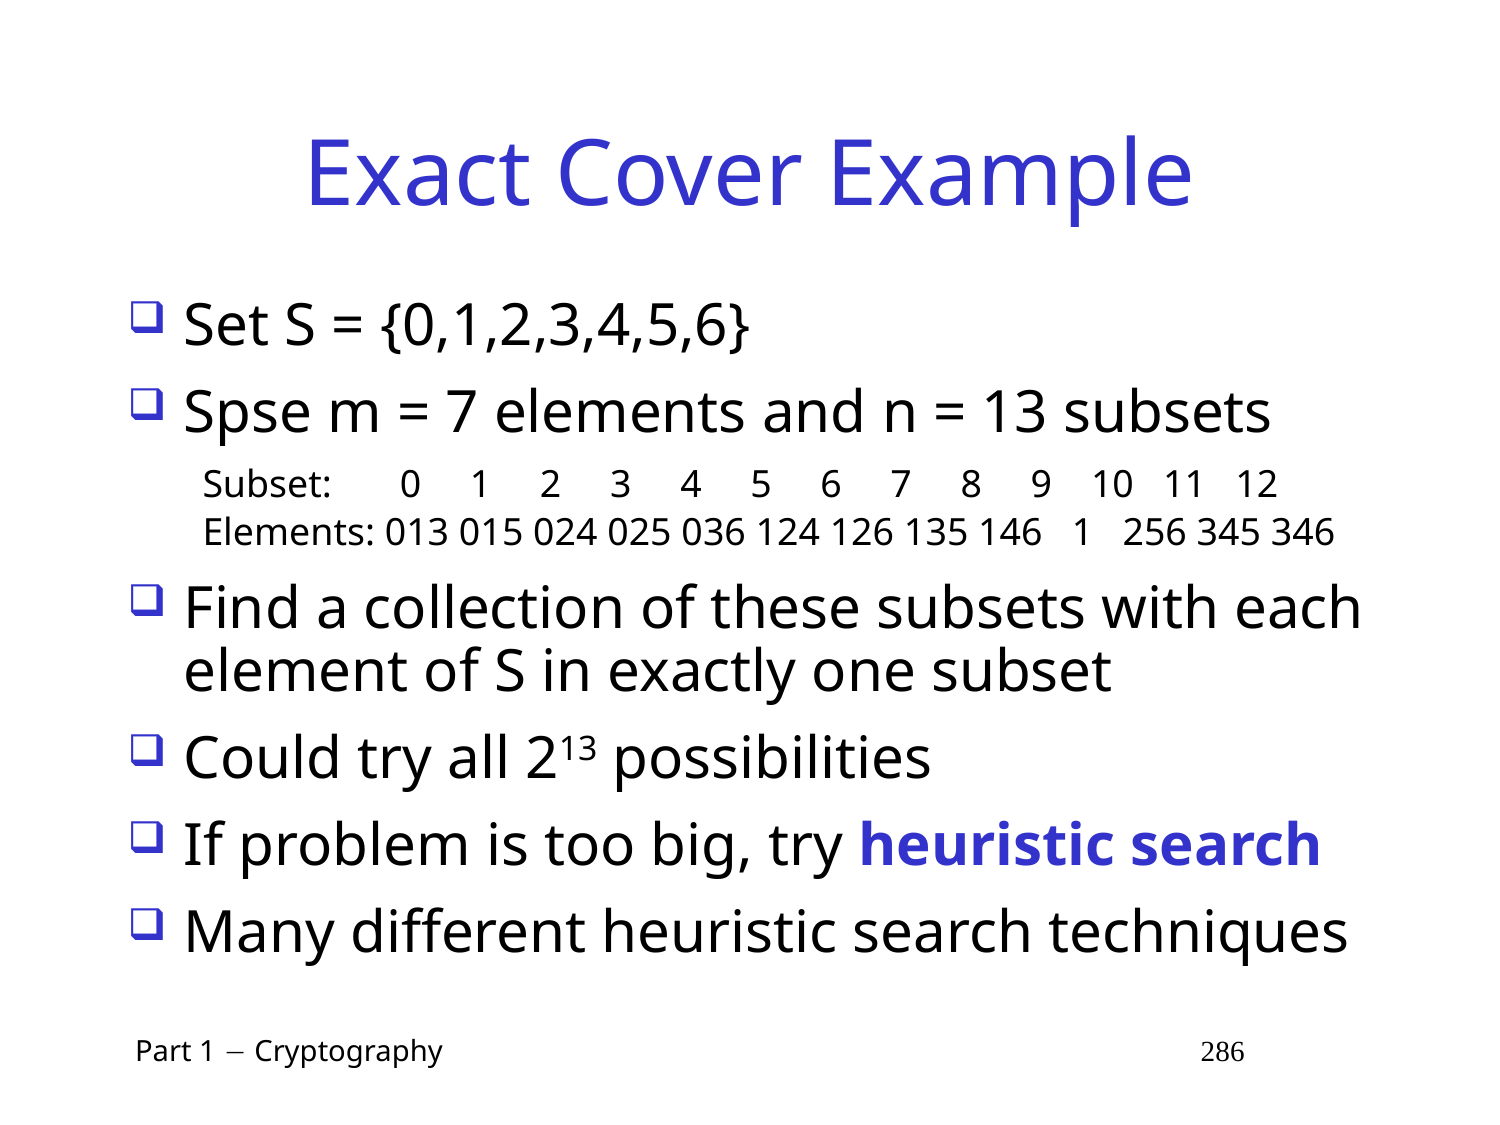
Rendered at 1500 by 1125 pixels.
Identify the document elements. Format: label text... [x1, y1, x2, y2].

list Set S = {0,1,2,3,4,5,6} Spse m = 7 elements and n = 13 subsets Subset: 0 1 2 3 4 5 6 7 8 9 10 11 12 Elements: 013 015 024 025 036 124 126 135 146 1 256 345 346 Find a collection of these subsets with each element of S in exactly one subset Could try all 213 possibilities If problem is too big, try heuristic search Many different heuristic search techniques [112, 287, 1401, 1013]
title Exact Cover Example [112, 74, 1388, 263]
footer Part 1  Cryptography 286 [112, 1024, 1401, 1101]
